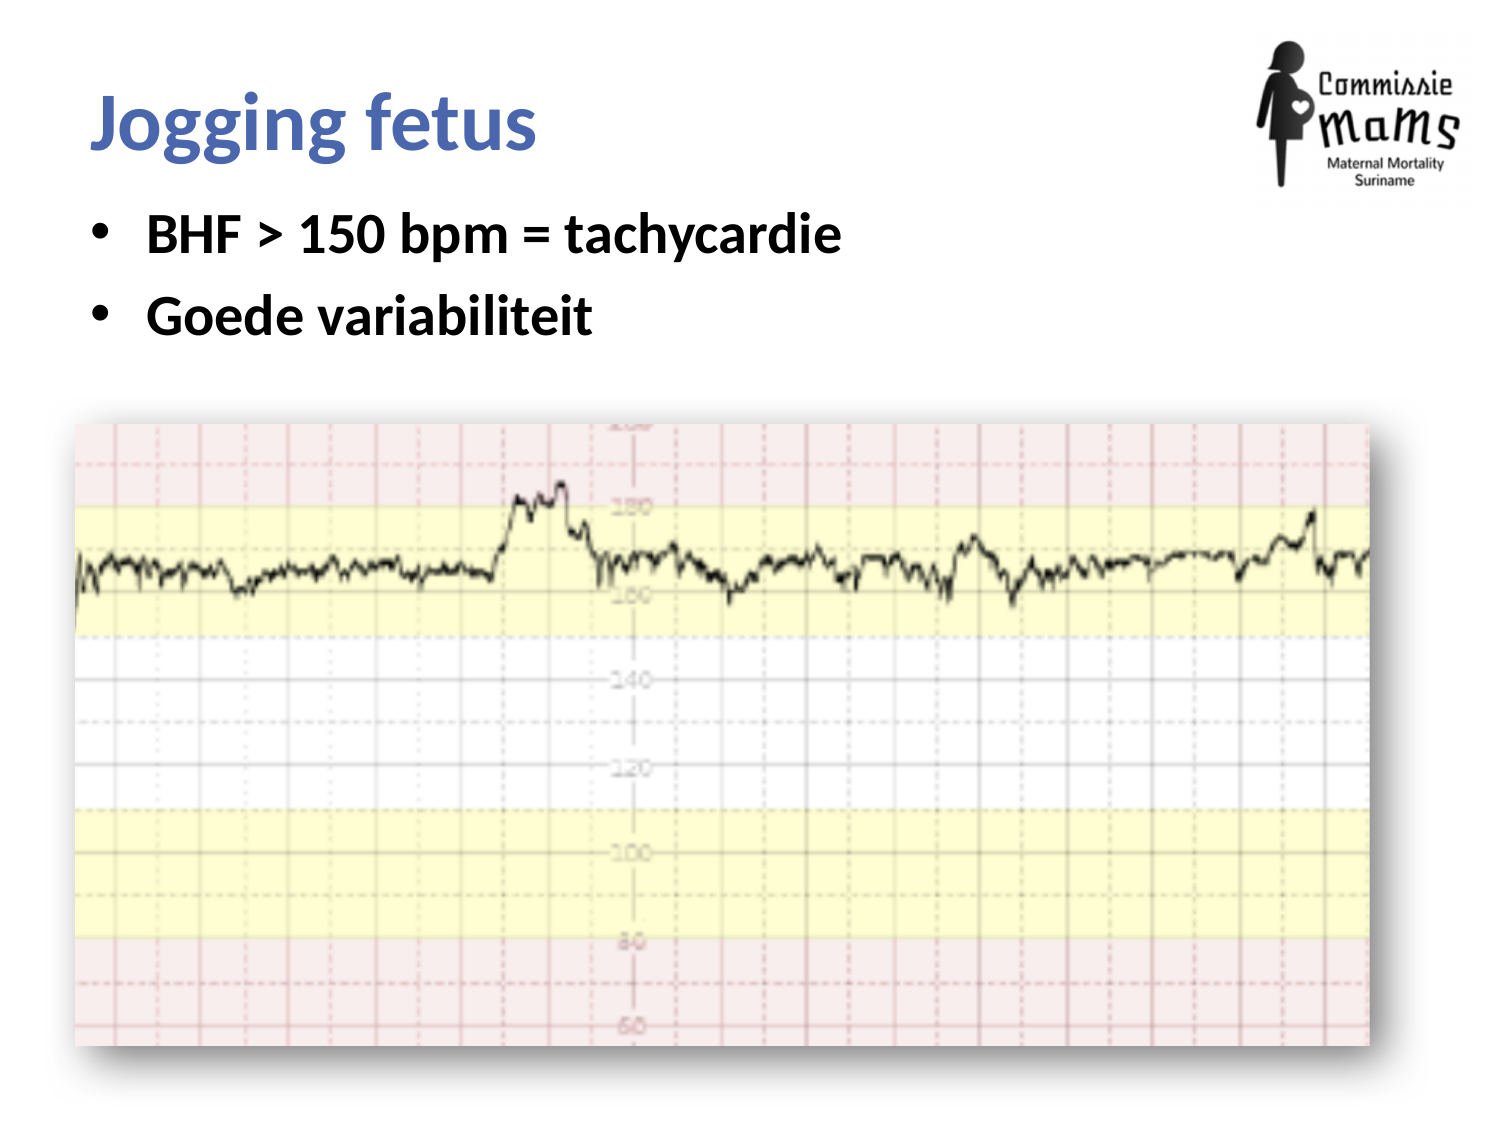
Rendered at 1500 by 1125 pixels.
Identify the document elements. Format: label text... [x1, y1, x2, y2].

picture [74, 424, 1370, 1047]
list BHF > 150 bpm = tachycardie Goede variabiliteit [75, 188, 1425, 1085]
title Jogging fetus [75, 45, 1242, 188]
picture [1247, 29, 1478, 207]
